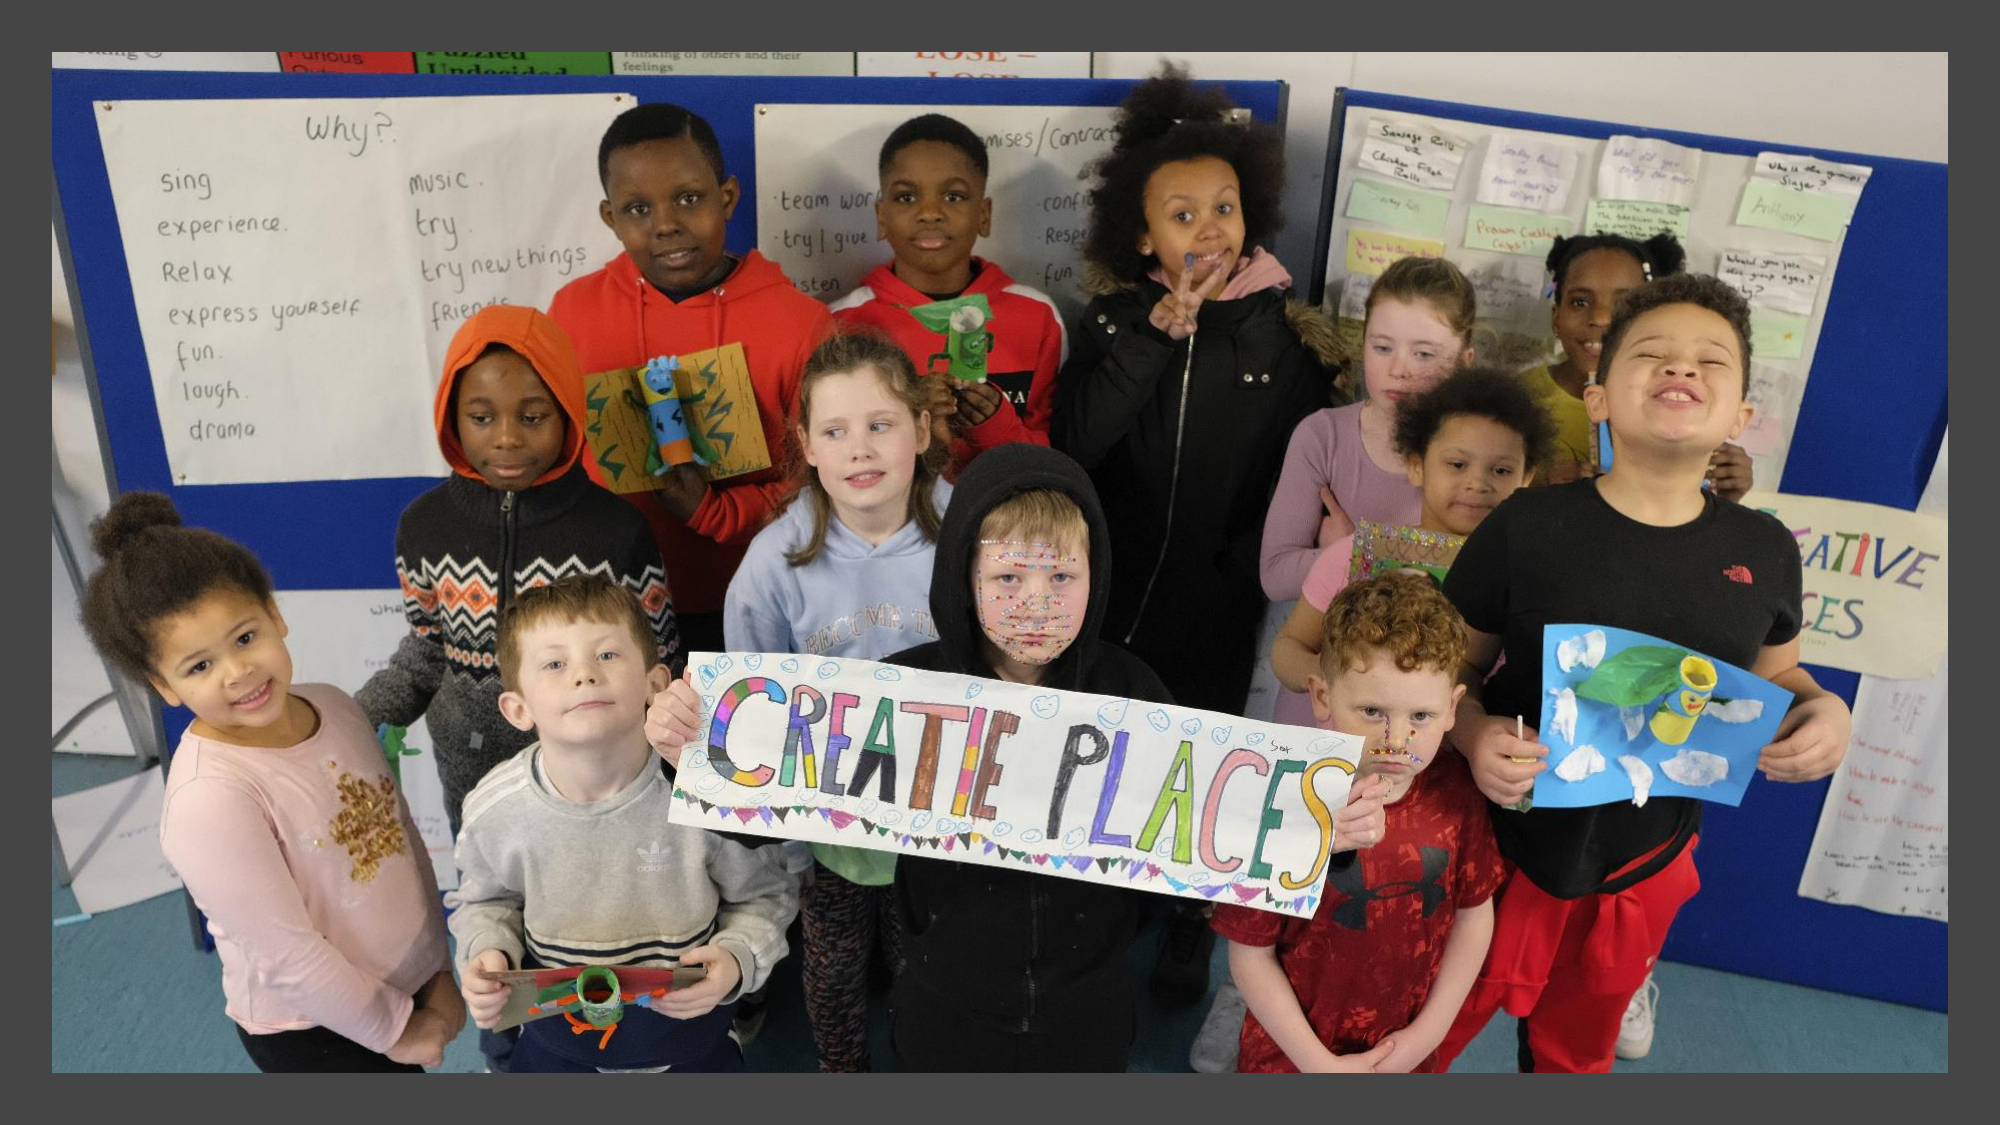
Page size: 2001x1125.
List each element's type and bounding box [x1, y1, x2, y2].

picture [52, 52, 1948, 1073]
